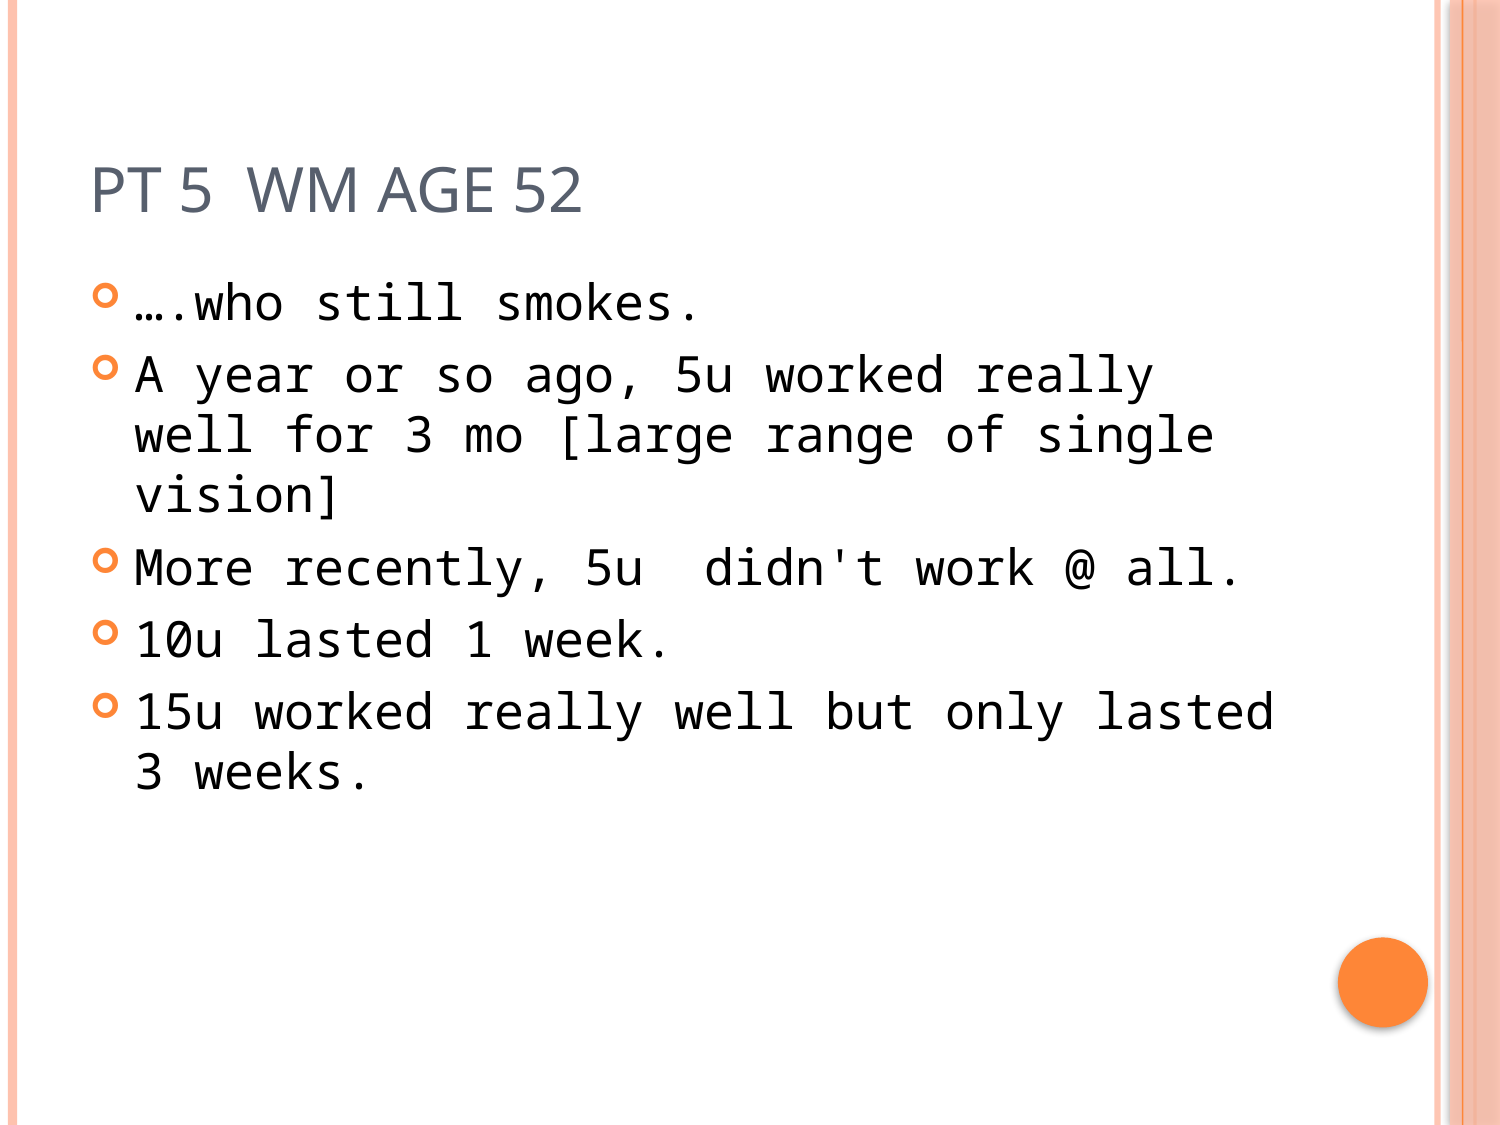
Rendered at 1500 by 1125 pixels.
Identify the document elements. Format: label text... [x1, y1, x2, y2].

list ….who still smokes. A year or so ago, 5u worked really well for 3 mo [large range of single vision] More recently, 5u didn't work @ all. 10u lasted 1 week. 15u worked really well but only lasted 3 weeks. [75, 262, 1300, 1062]
title Pt 5 WM age 52 [75, 45, 1300, 233]
